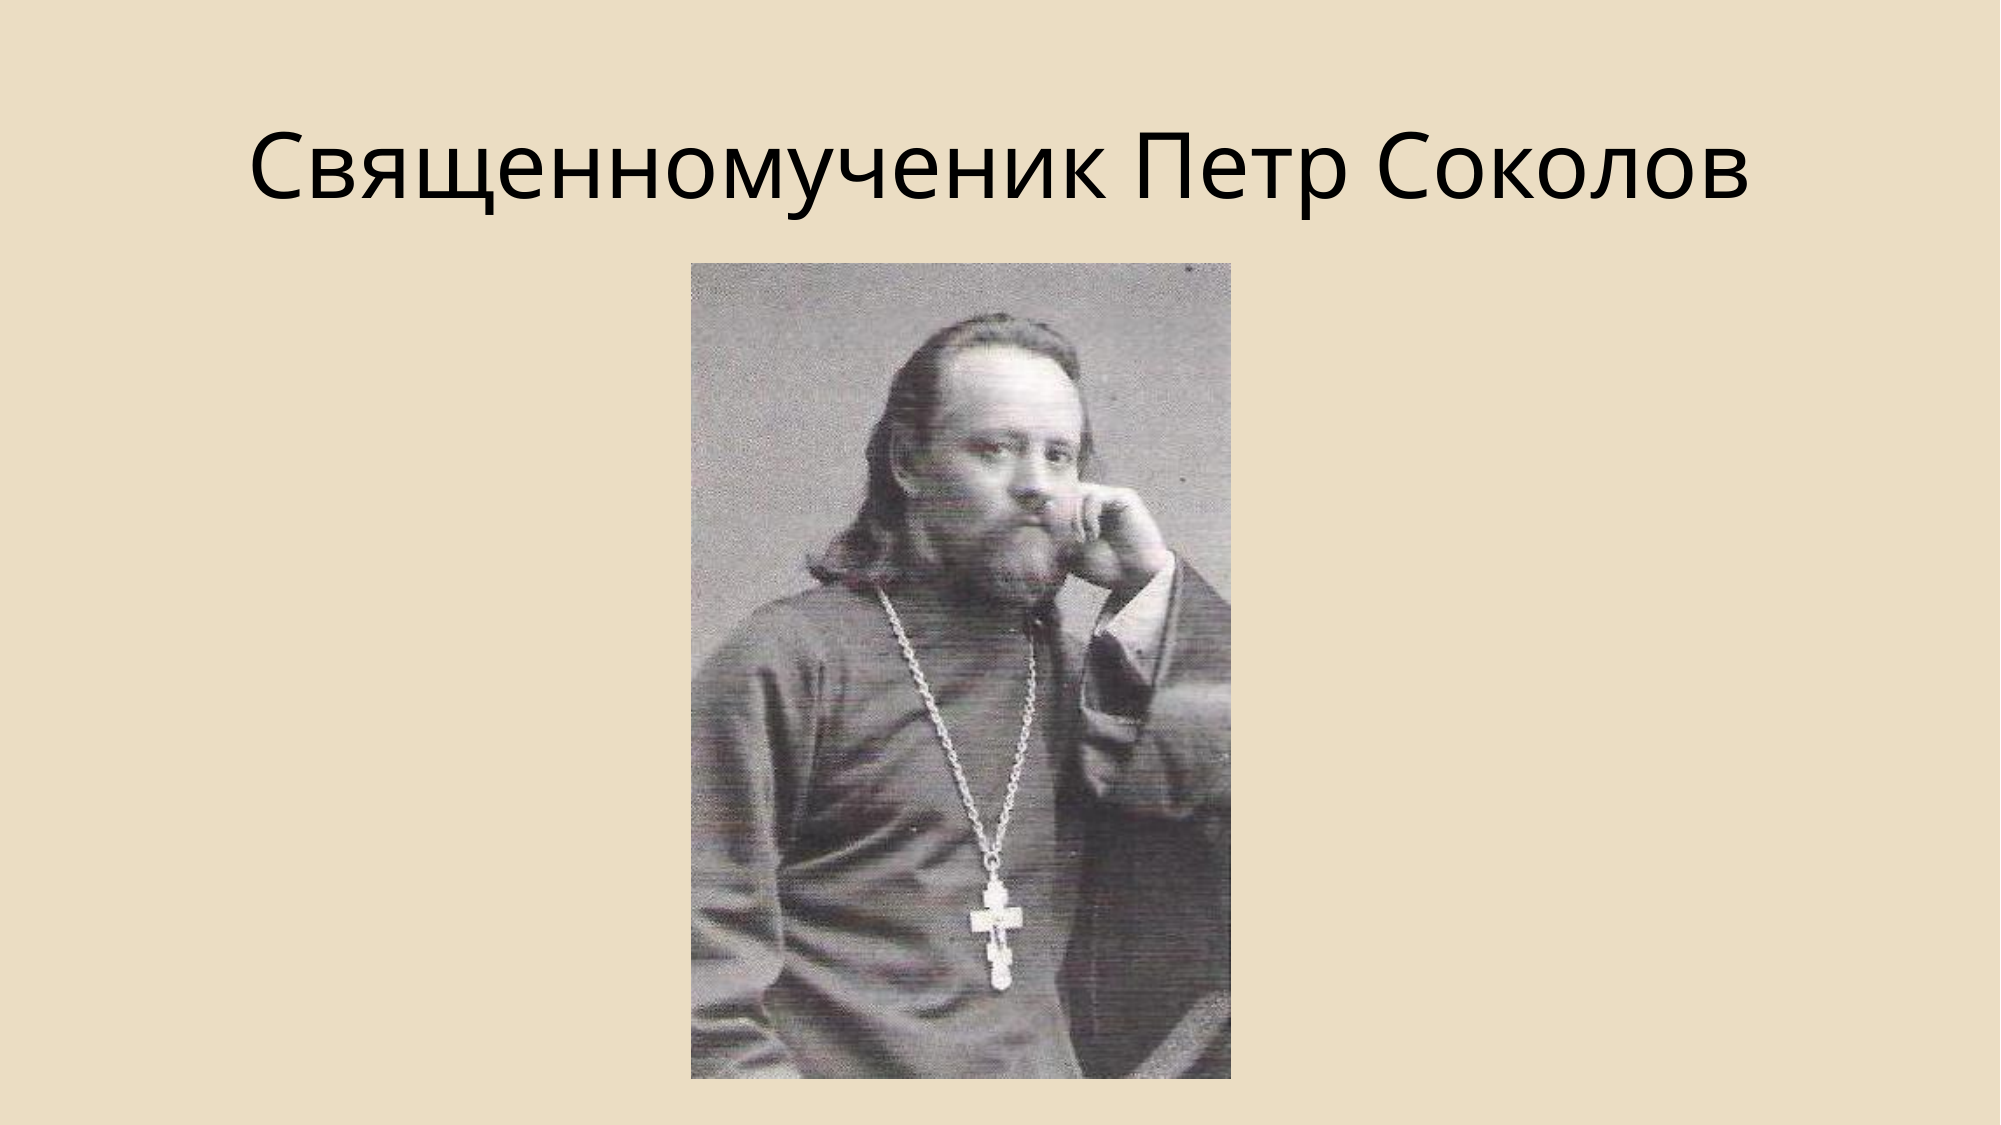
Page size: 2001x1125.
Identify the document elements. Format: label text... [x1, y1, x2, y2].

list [691, 263, 1231, 1079]
title Священномученик Петр Соколов [137, 59, 1863, 278]
